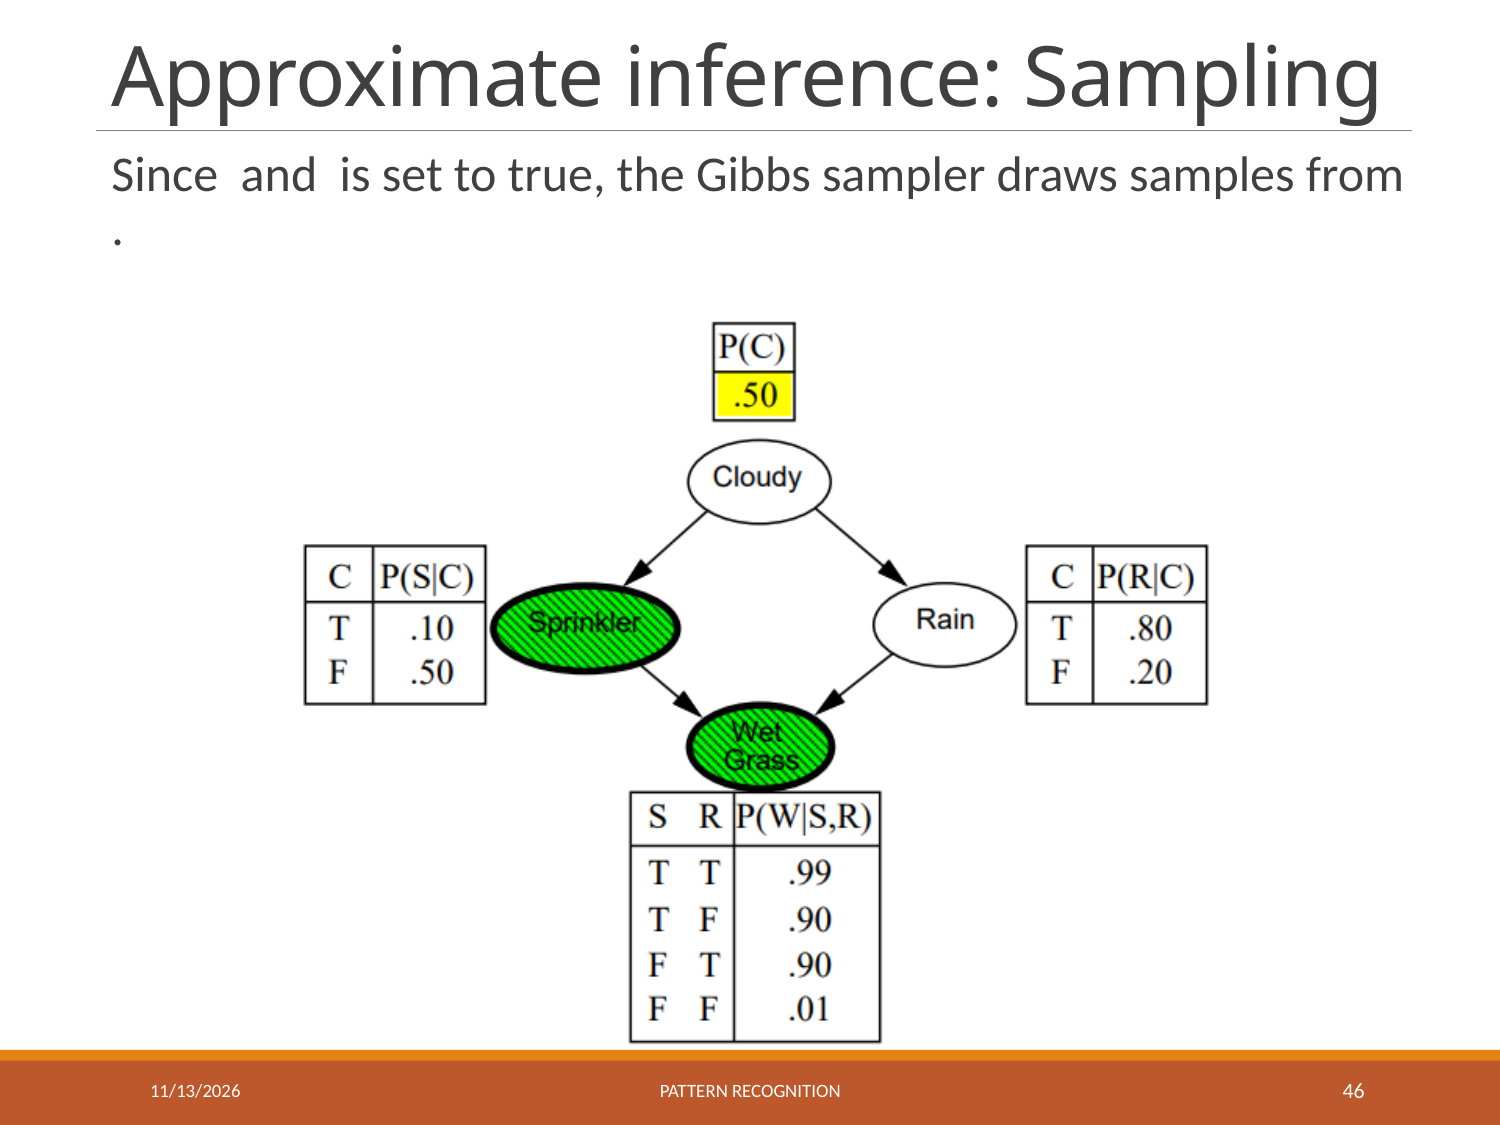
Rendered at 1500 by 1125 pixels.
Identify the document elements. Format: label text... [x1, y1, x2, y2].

title Approximate inference: Sampling [96, 19, 1413, 131]
picture [291, 316, 1218, 1049]
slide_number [135, 1059, 440, 1120]
footer Pattern recognition [453, 1059, 1047, 1120]
slide_number 46 [1218, 1059, 1380, 1120]
